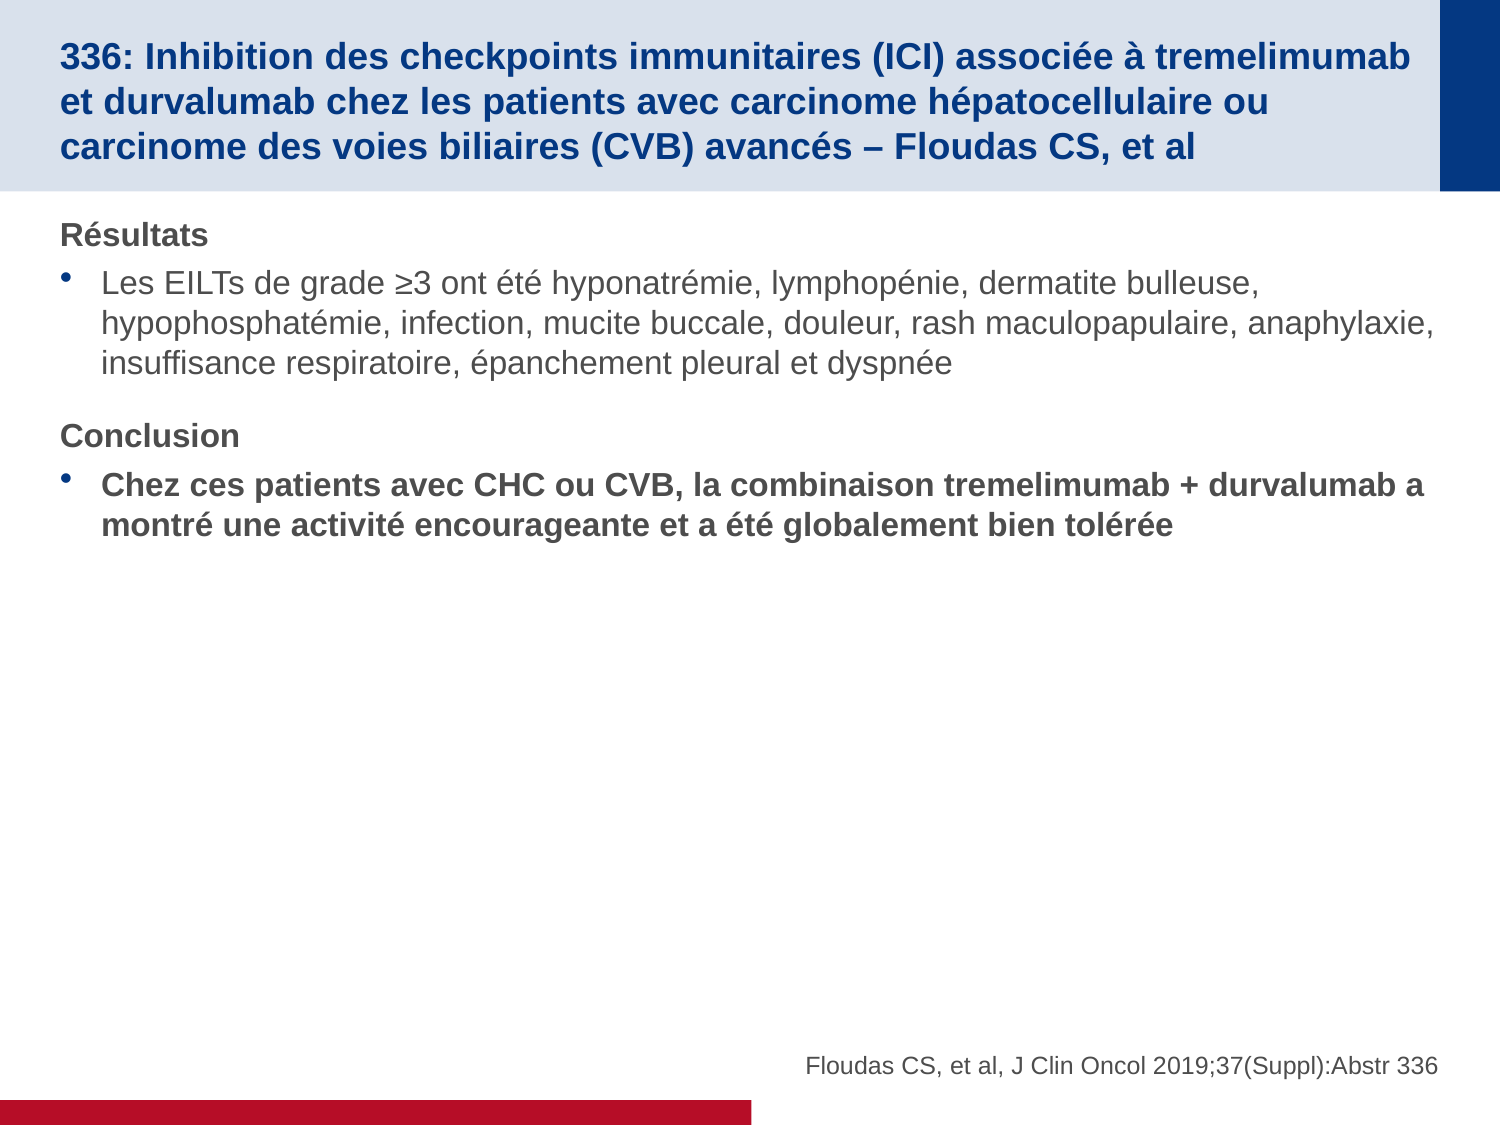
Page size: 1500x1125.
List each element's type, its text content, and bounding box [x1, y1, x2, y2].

list Résultats Les EILTs de grade ≥3 ont été hyponatrémie, lymphopénie, dermatite bulleuse, hypophosphatémie, infection, mucite buccale, douleur, rash maculopapulaire, anaphylaxie, insuffisance respiratoire, épanchement pleural et dyspnée Conclusion Chez ces patients avec CHC ou CVB, la combinaison tremelimumab + durvalumab a montré une activité encourageante et a été globalement bien tolérée [59, 205, 1441, 985]
title 336: Inhibition des checkpoints immunitaires (ICI) associée à tremelimumab et durvalumab chez les patients avec carcinome hépatocellulaire ou carcinome des voies biliaires (CVB) avancés – Floudas CS, et al [59, 29, 1443, 162]
list Floudas CS, et al, J Clin Oncol 2019;37(Suppl):Abstr 336 [762, 999, 1441, 1080]
